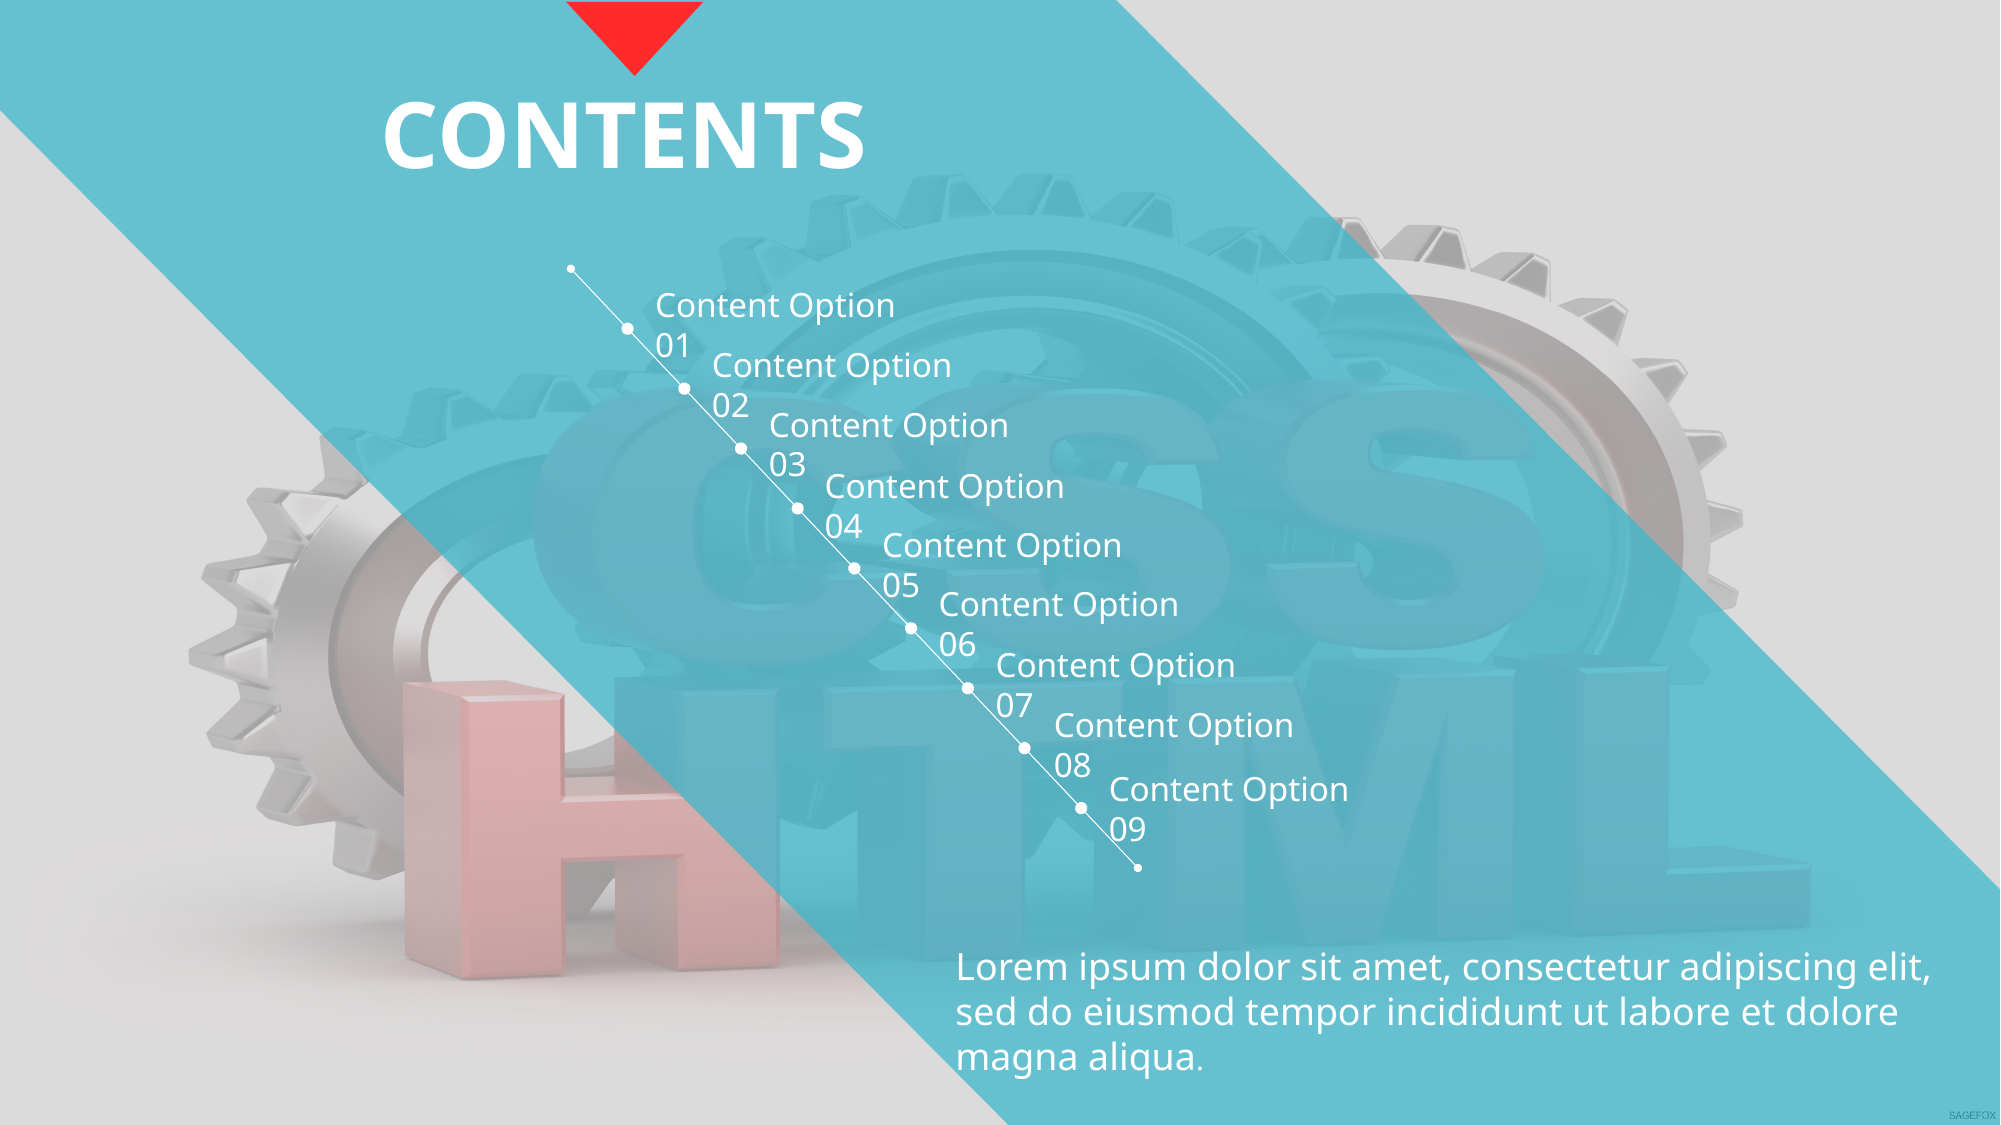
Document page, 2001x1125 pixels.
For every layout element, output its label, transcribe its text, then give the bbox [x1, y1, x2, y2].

text_box Content Option 07 [980, 636, 1281, 732]
text_box Content Option 06 [924, 576, 1224, 671]
text_box Content Option 09 [1093, 761, 1394, 856]
text_box Lorem ipsum dolor sit amet, consectetur adipiscing elit, sed do eiusmod tempor incididunt ut labore et dolore magna aliqua. [940, 935, 2000, 1085]
text_box Content Option 01 [640, 277, 941, 372]
text_box CONTENTS [324, 69, 924, 194]
text_box [0, 0, 2000, 1058]
text_box Content Option 05 [867, 517, 1168, 612]
text_box Content Option 03 [753, 396, 1054, 491]
text_box [967, 1085, 2000, 1125]
text_box Content Option 04 [809, 458, 1110, 553]
text_box Content Option 08 [1038, 696, 1339, 792]
text_box Content Option 02 [697, 336, 998, 432]
text_box [563, 0, 706, 78]
